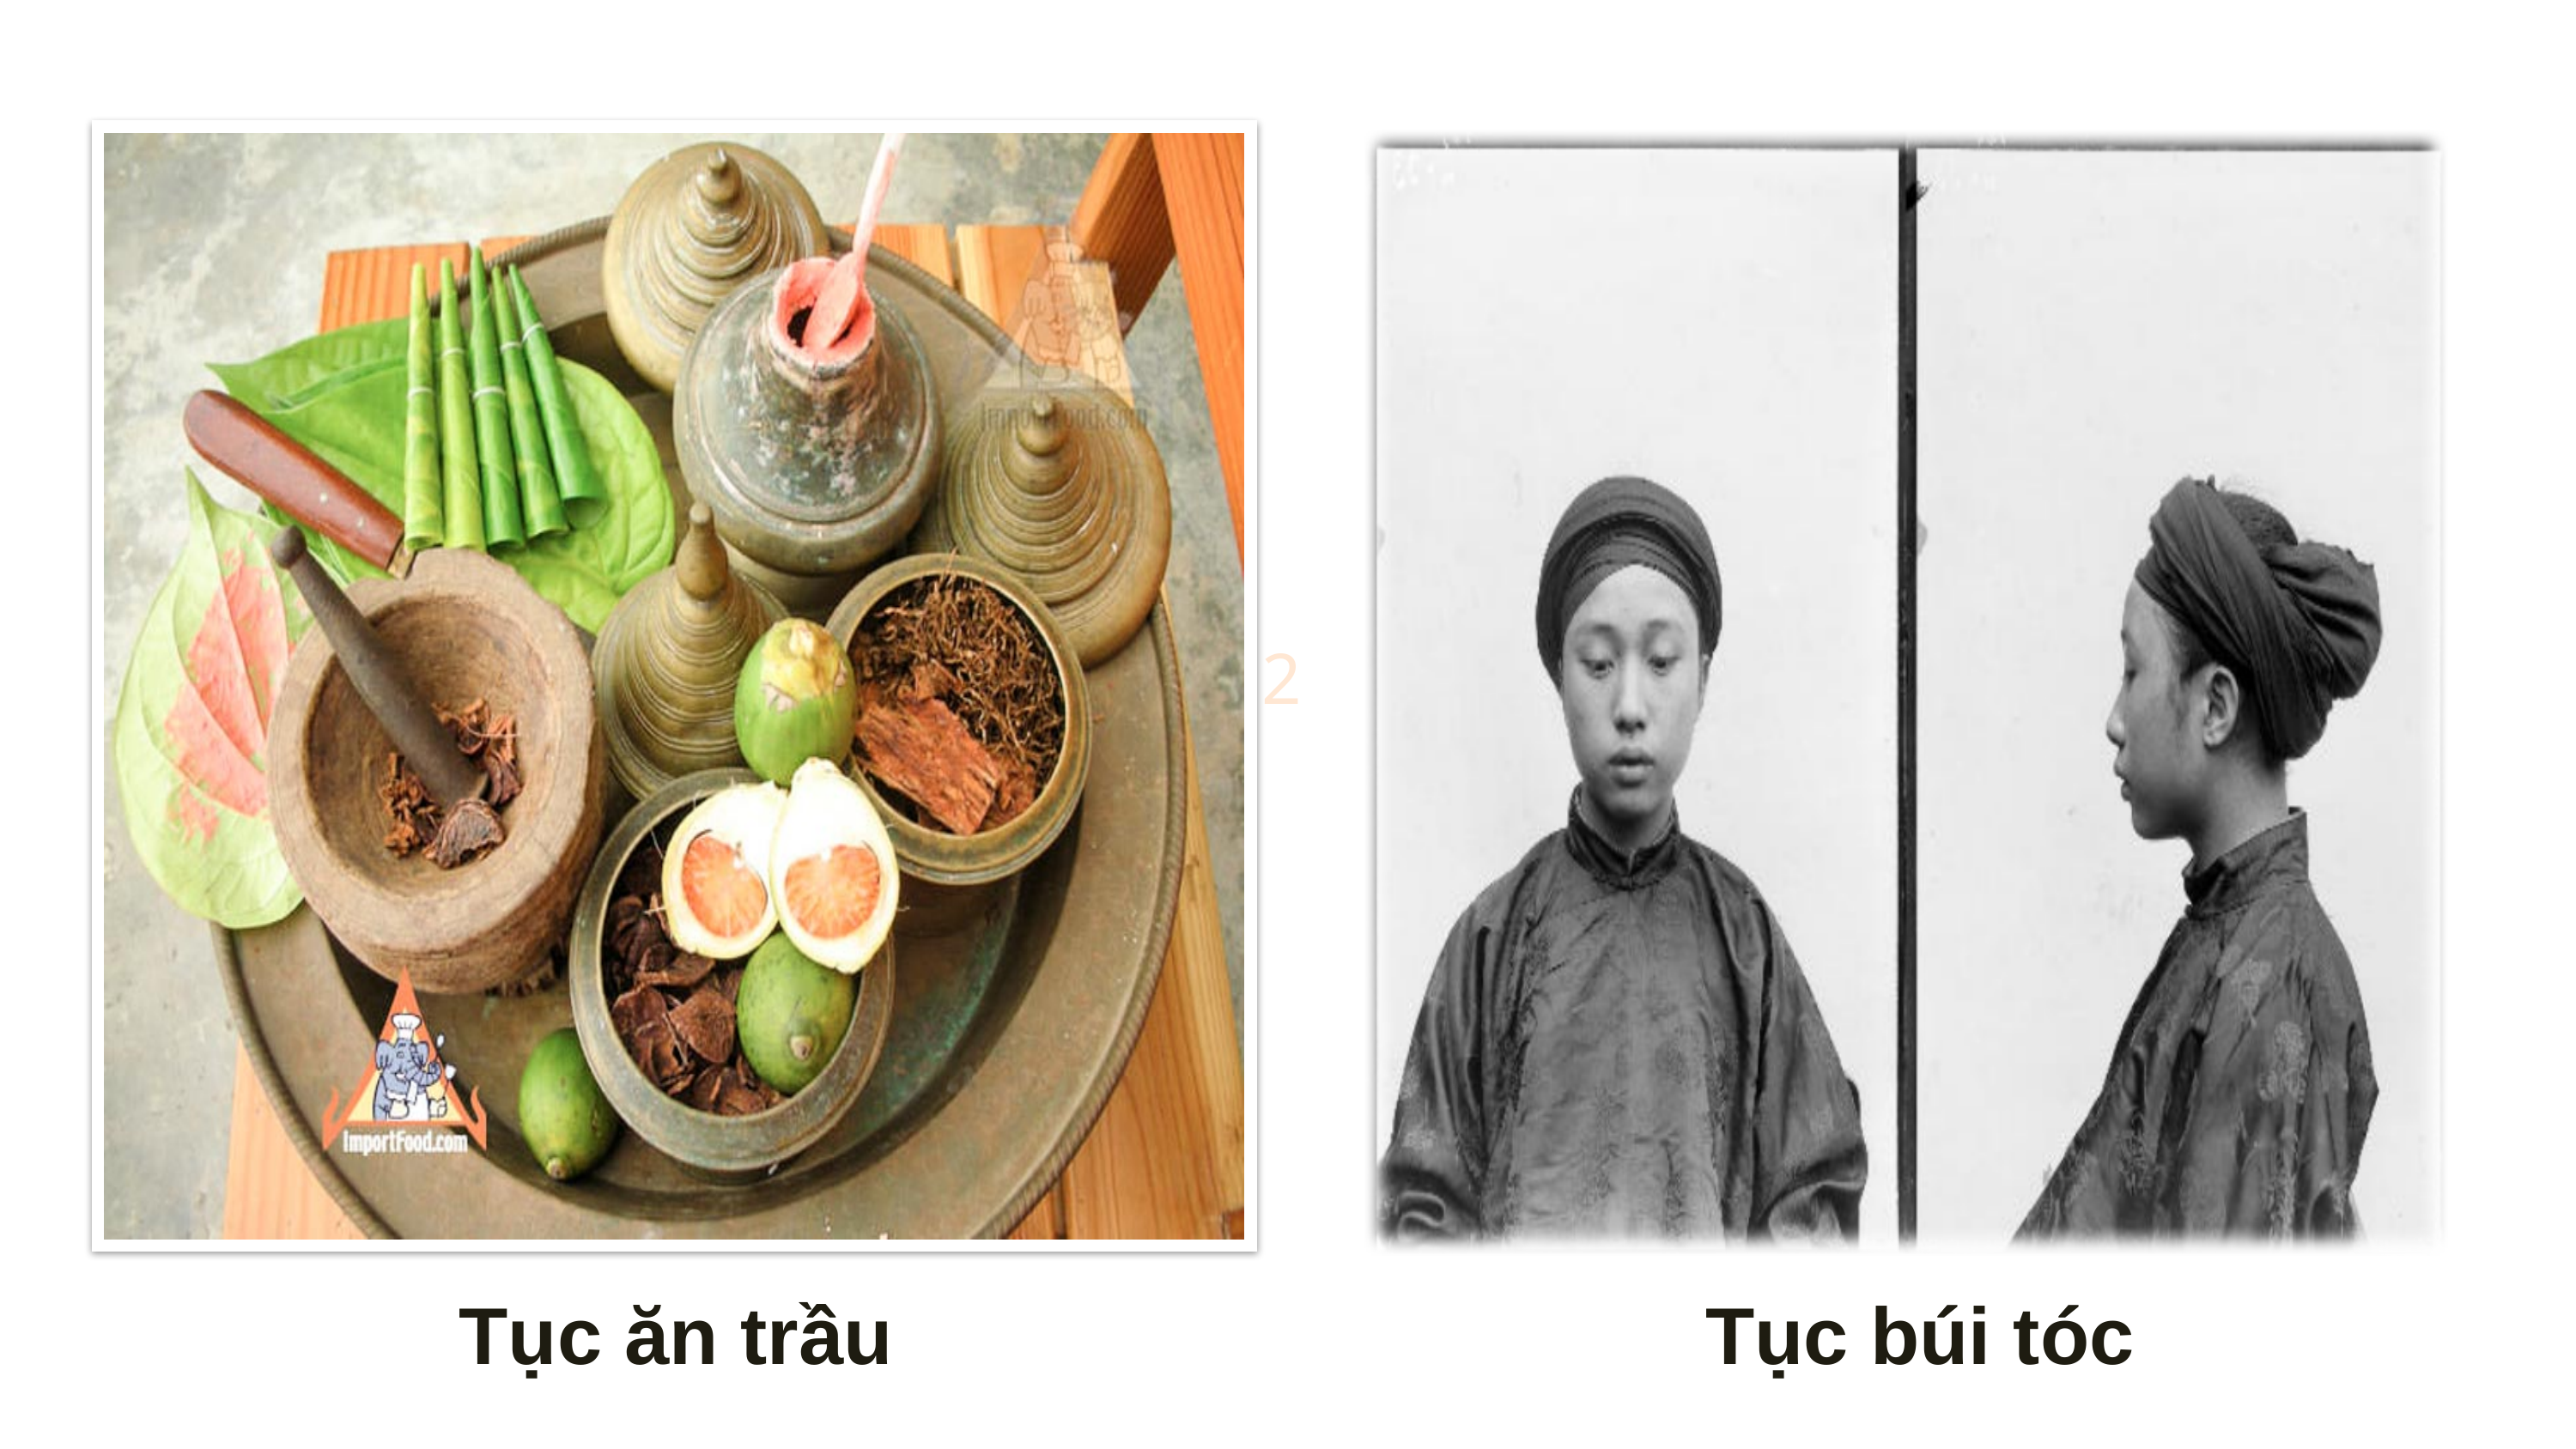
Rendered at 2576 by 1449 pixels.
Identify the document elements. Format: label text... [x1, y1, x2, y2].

picture [103, 132, 1245, 1240]
picture [1364, 130, 2448, 1256]
text_box 2 [1263, 649, 1318, 718]
text_box Tục búi tóc [1364, 1255, 2476, 1381]
text_box Tục ăn trầu [85, 1255, 1267, 1381]
